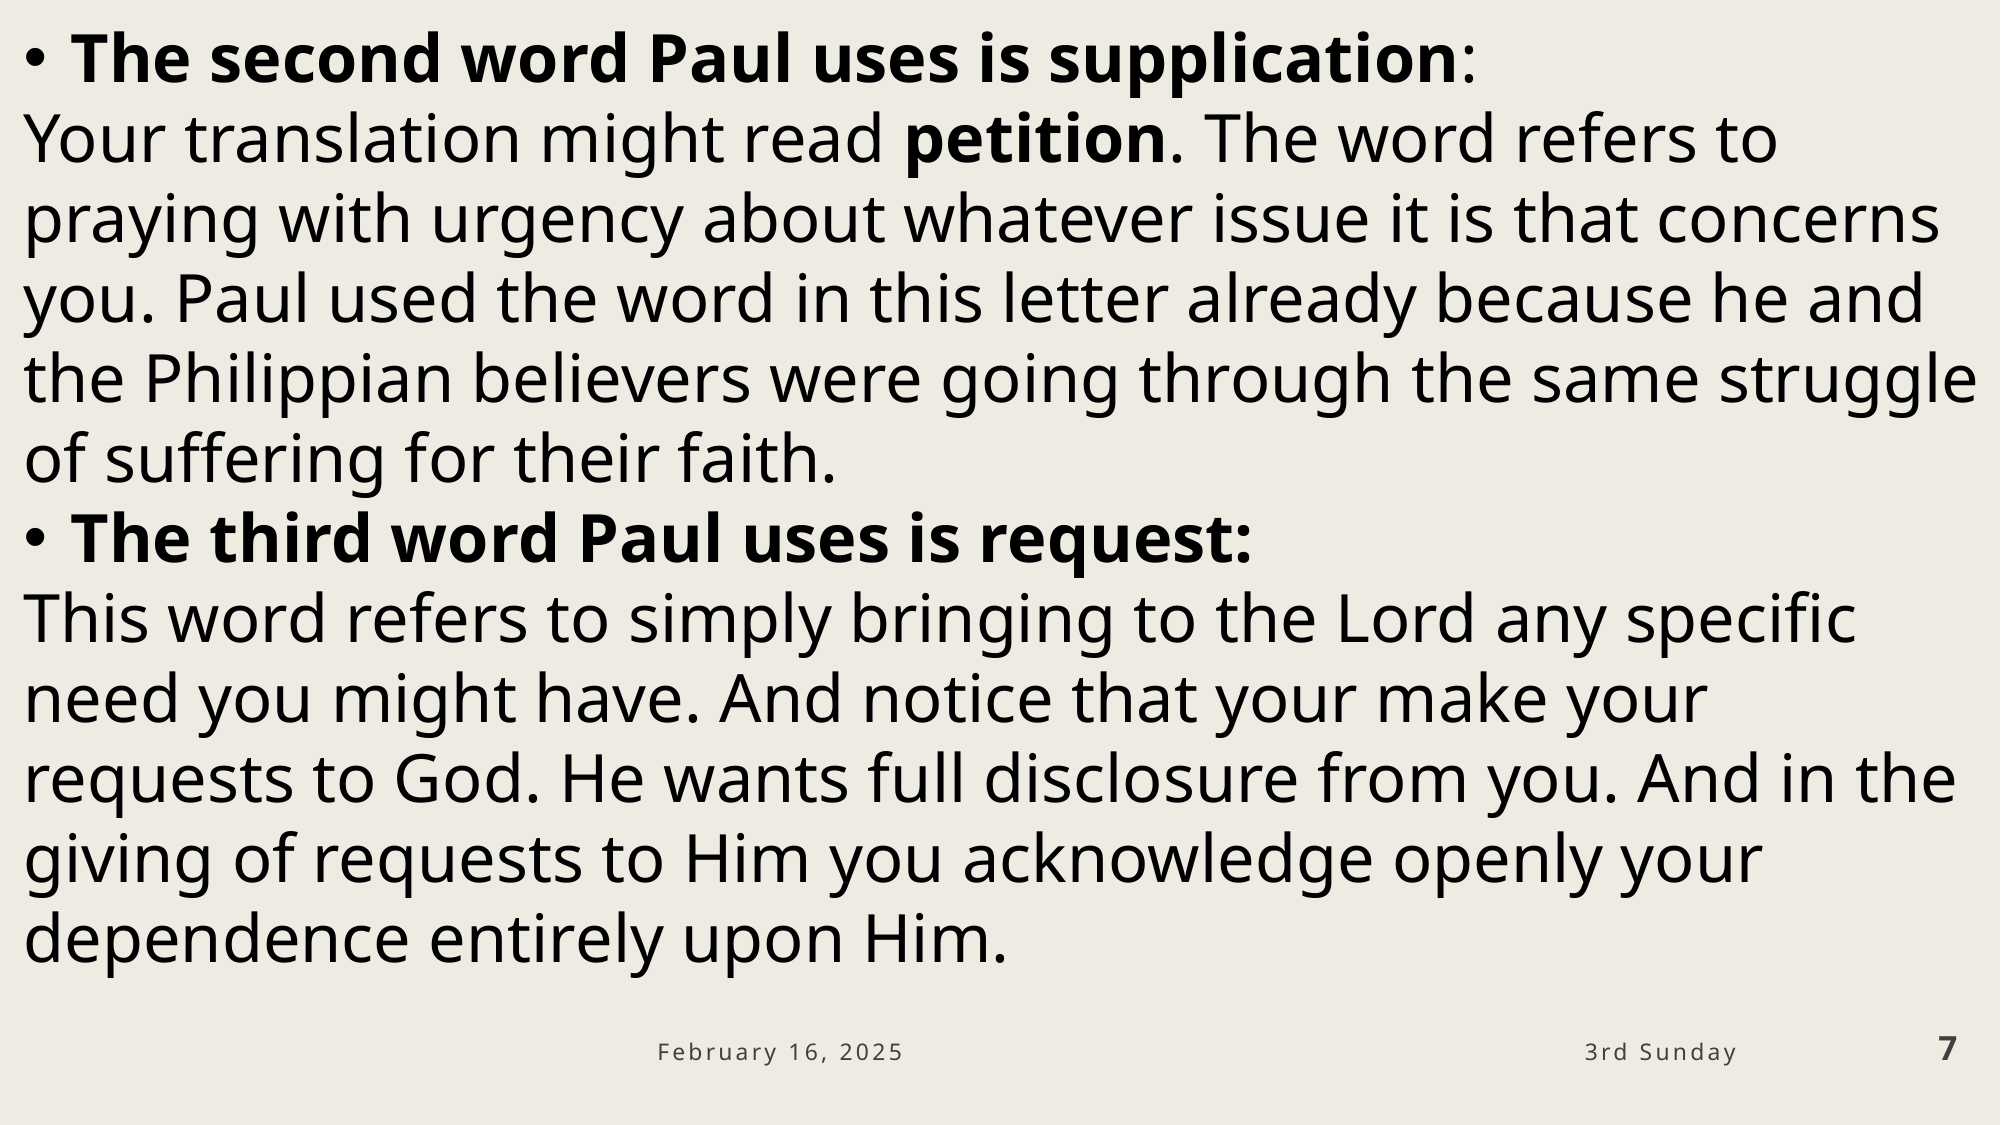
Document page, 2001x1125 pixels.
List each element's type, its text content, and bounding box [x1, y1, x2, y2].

footer February 16, 2025 [315, 1012, 1245, 1088]
slide_number 3rd Sunday [1287, 1012, 1754, 1088]
text_box The second word Paul uses is supplication: Your translation might read petition. The word refers to praying with urgency about whatever issue it is that concerns you. Paul used the word in this letter already because he and the Philippian believers were going through the same struggle of suffering for their faith. The third word Paul uses is request: This word refers to simply bringing to the Lord any specific need you might have. And notice that your make your requests to God. He wants full disclosure from you. And in the giving of requests to Him you acknowledge openly your dependence entirely upon Him. [8, 8, 2000, 984]
slide_number 7 [1780, 1012, 1976, 1088]
